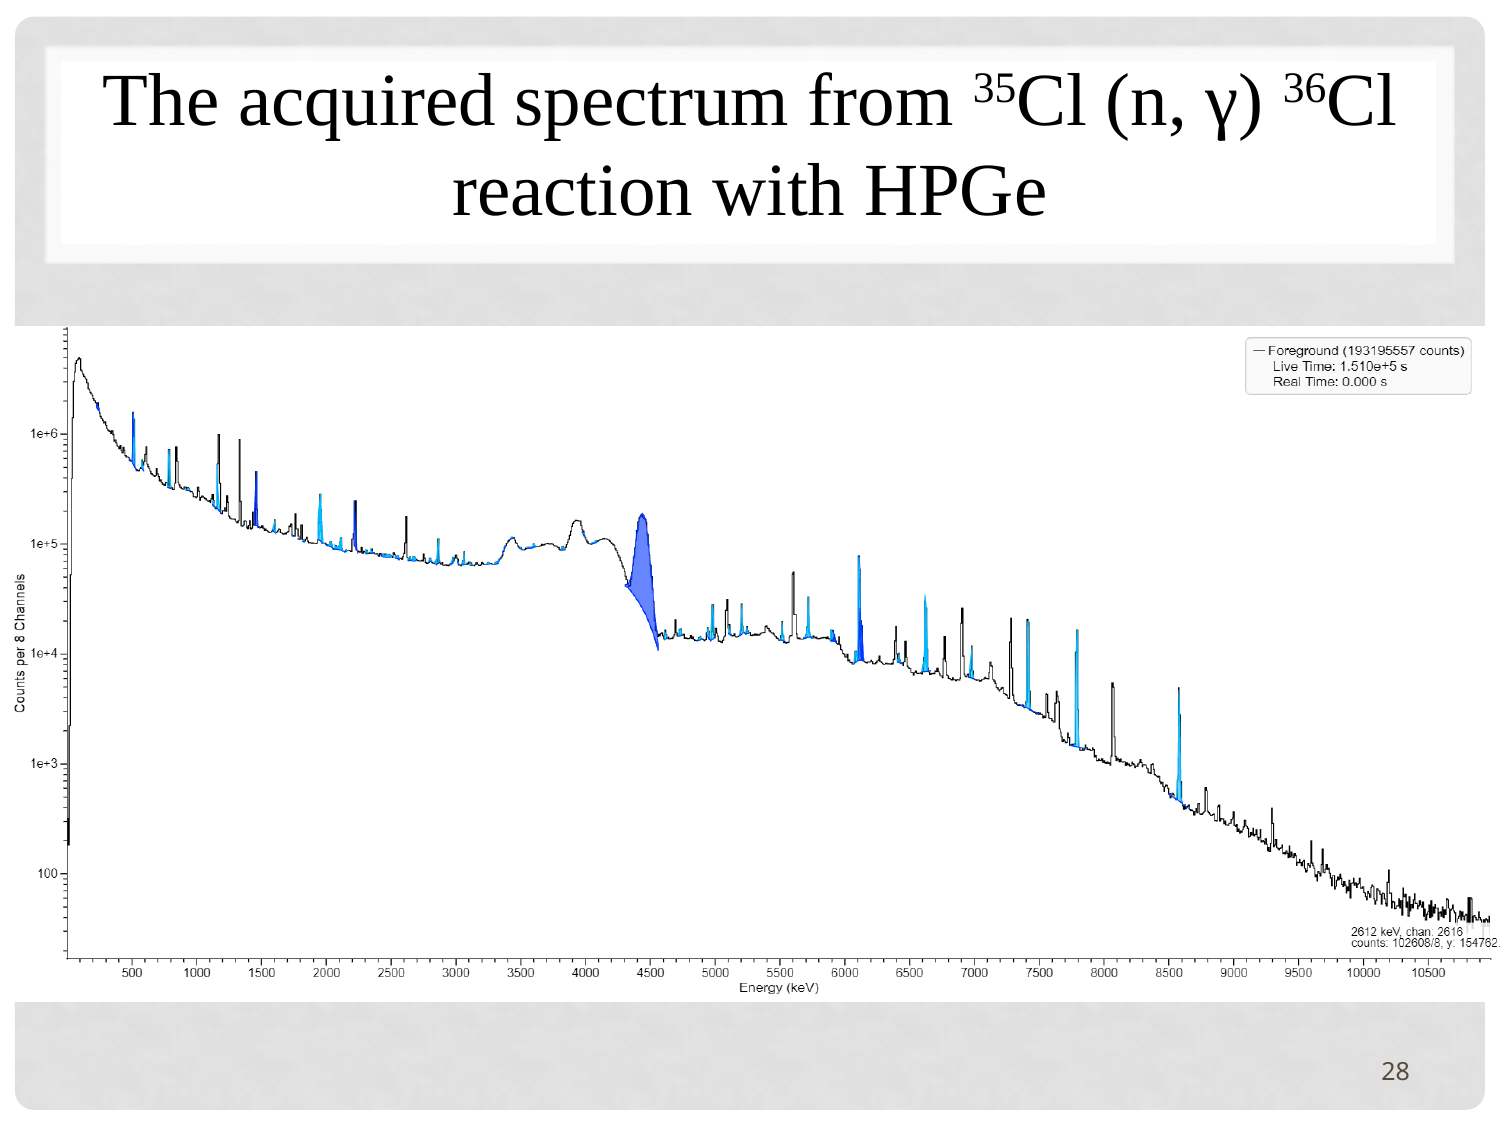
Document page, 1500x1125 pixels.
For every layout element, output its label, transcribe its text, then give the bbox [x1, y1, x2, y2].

text_box The acquired spectrum from 35Cl (n, γ) 36Cl reaction with HPGe [41, 42, 1459, 238]
slide_number 28 [1074, 1042, 1425, 1103]
picture [0, 326, 1500, 1002]
